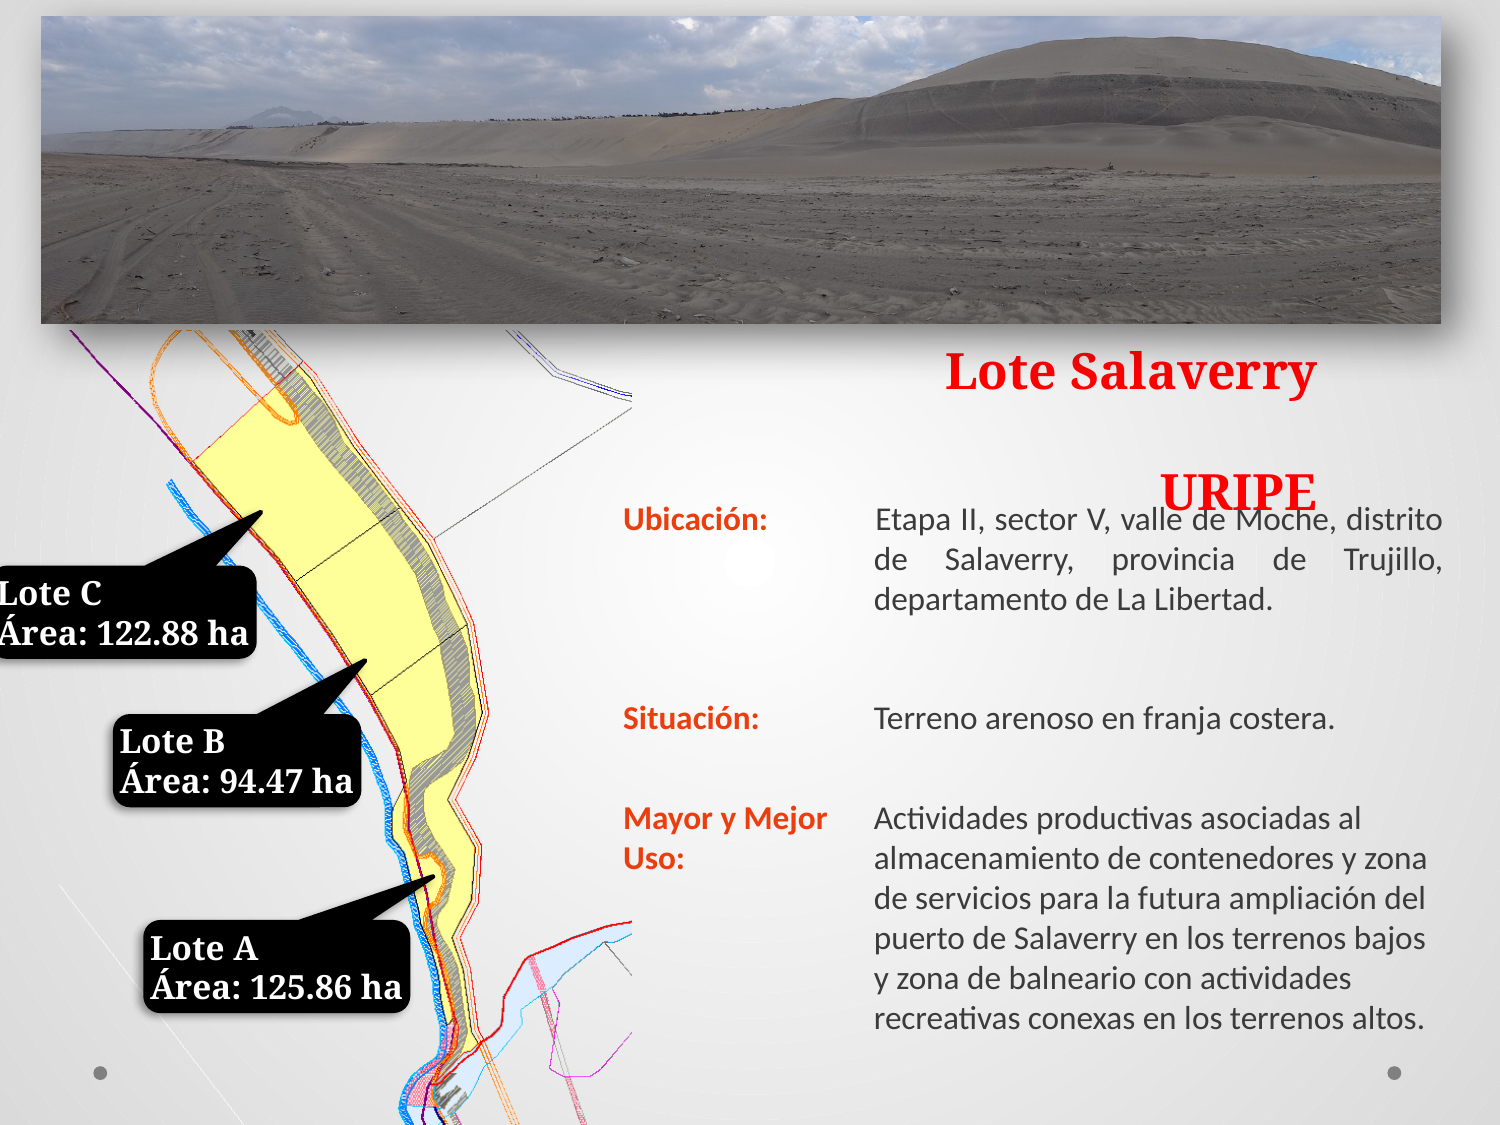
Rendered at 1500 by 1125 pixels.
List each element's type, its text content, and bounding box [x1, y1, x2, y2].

text_box Lote C Área: 122.88 ha [0, 565, 53, 659]
picture [58, 330, 633, 1125]
text_box Ubicación: Etapa II, sector V, valle de Moche, distrito de Salaverry, provincia de Trujillo, departamento de La Libertad. Situación: Terreno arenoso en franja costera. Mayor y Mejor Actividades productivas asociadas al Uso: almacenamiento de contenedores y zona de servicios para la futura ampliación del puerto de Salaverry en los terrenos bajos y zona de balneario con actividades recreativas conexas en los terrenos altos. [637, 489, 1459, 1044]
picture [41, 15, 1442, 325]
title Lote Salaverry URIPE [868, 372, 1333, 529]
